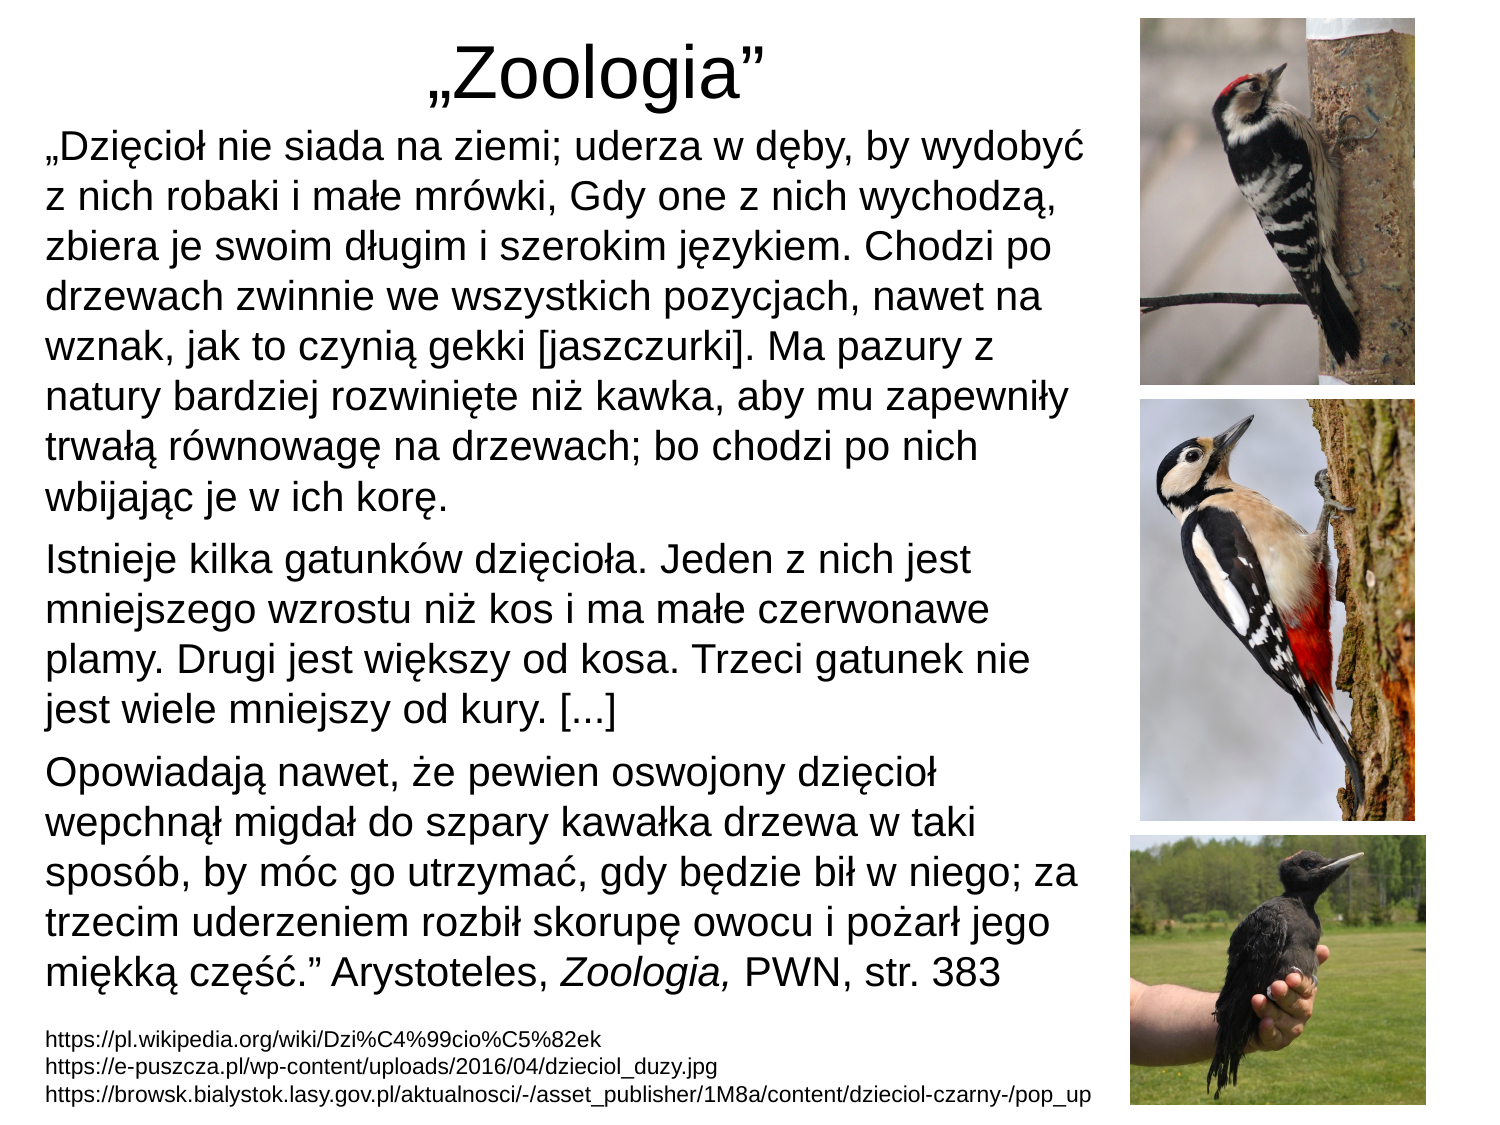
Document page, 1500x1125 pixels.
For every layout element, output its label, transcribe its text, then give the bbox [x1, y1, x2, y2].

picture [1130, 835, 1426, 1105]
title „Zoologia” [53, 12, 1141, 126]
text_box https://pl.wikipedia.org/wiki/Dzi%C4%99cio%C5%82ek https://e-puszcza.pl/wp-content/uploads/2016/04/dzieciol_duzy.jpg https://browsk.bialystok.lasy.gov.pl/aktualnosci/-/asset_publisher/1M8a/content/dzieciol-czarny-/pop_up [30, 1016, 1141, 1115]
picture [1140, 399, 1415, 821]
picture [1140, 18, 1415, 385]
text_box „Dzięcioł nie siada na ziemi; uderza w dęby, by wydobyć z nich robaki i małe mrówki, Gdy one z nich wychodzą, zbiera je swoim długim i szerokim językiem. Chodzi po drzewach zwinnie we wszystkich pozycjach, nawet na wznak, jak to czynią gekki [jaszczurki]. Ma pazury z natury bardziej rozwinięte niż kawka, aby mu zapewniły trwałą równowagę na drzewach; bo chodzi po nich wbijając je w ich korę. Istnieje kilka gatunków dzięcioła. Jeden z nich jest mniejszego wzrostu niż kos i ma małe czerwonawe plamy. Drugi jest większy od kosa. Trzeci gatunek nie jest wiele mniejszy od kury. [...] Opowiadają nawet, że pewien oswojony dzięcioł wepchnął migdał do szpary kawałka drzewa w taki sposób, by móc go utrzymać, gdy będzie bił w niego; za trzecim uderzeniem rozbił skorupę owocu i pożarł jego miękką część.” Arystoteles, Zoologia, PWN, str. 383 [30, 111, 1117, 1002]
